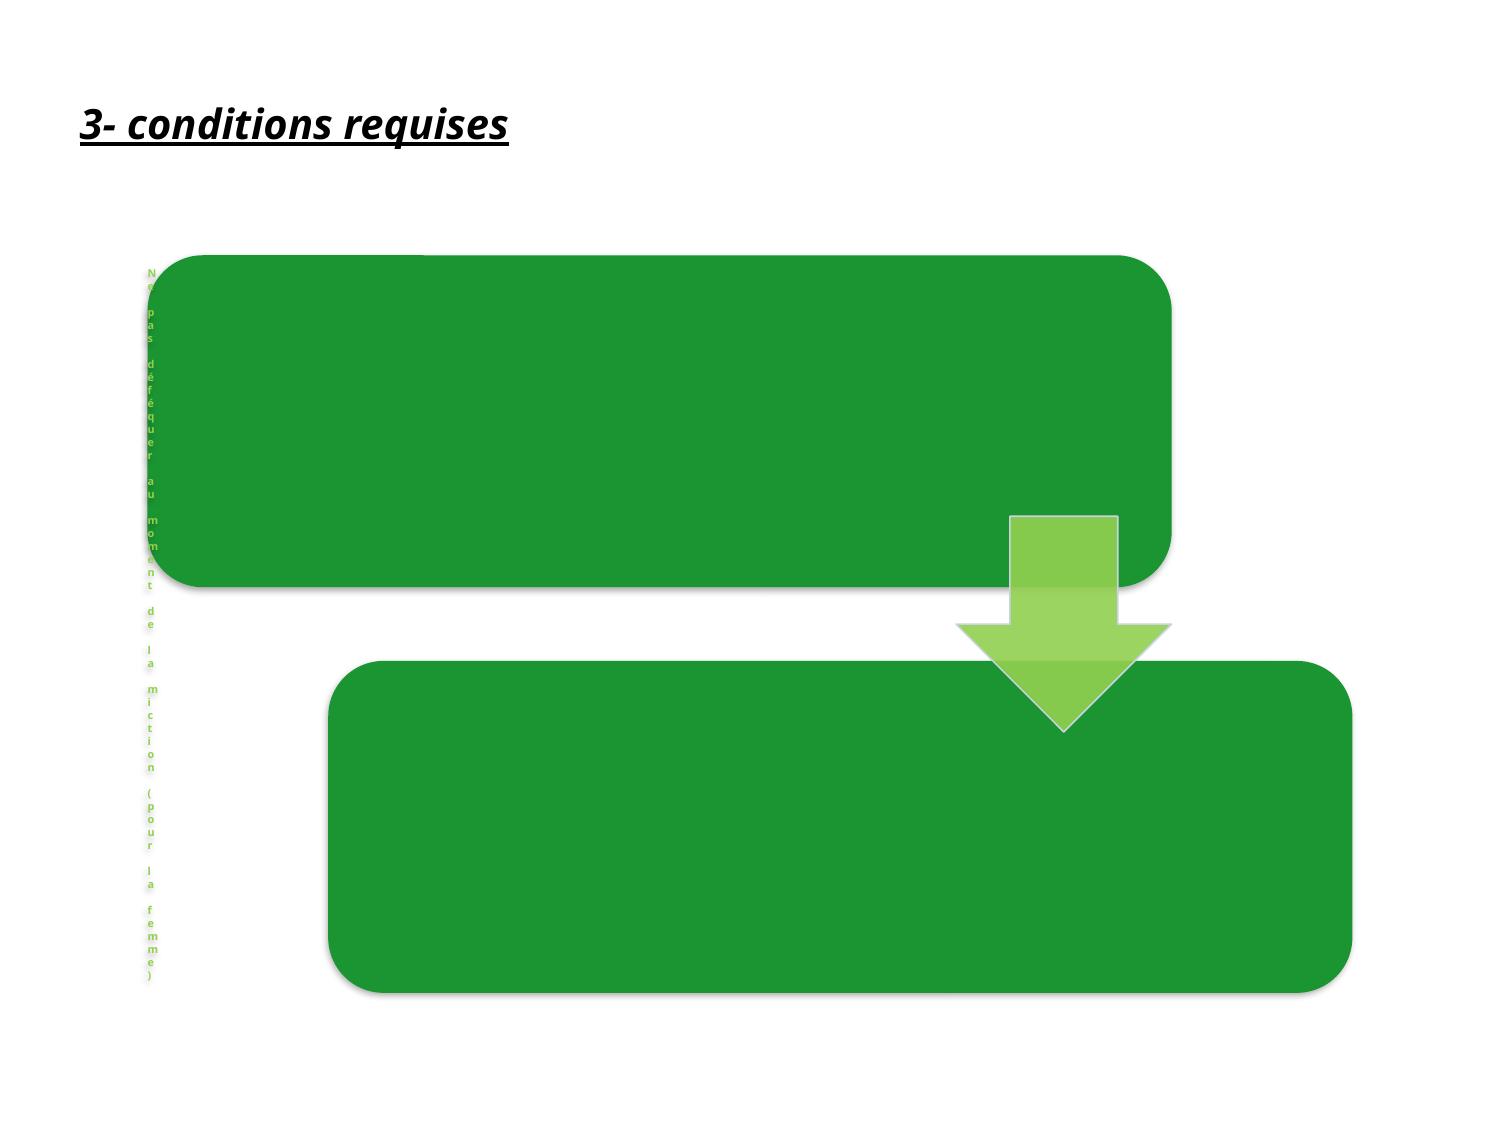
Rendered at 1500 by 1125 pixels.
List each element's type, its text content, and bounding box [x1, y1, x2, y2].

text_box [147, 255, 1353, 994]
text_box 3- conditions requises [64, 90, 1376, 226]
